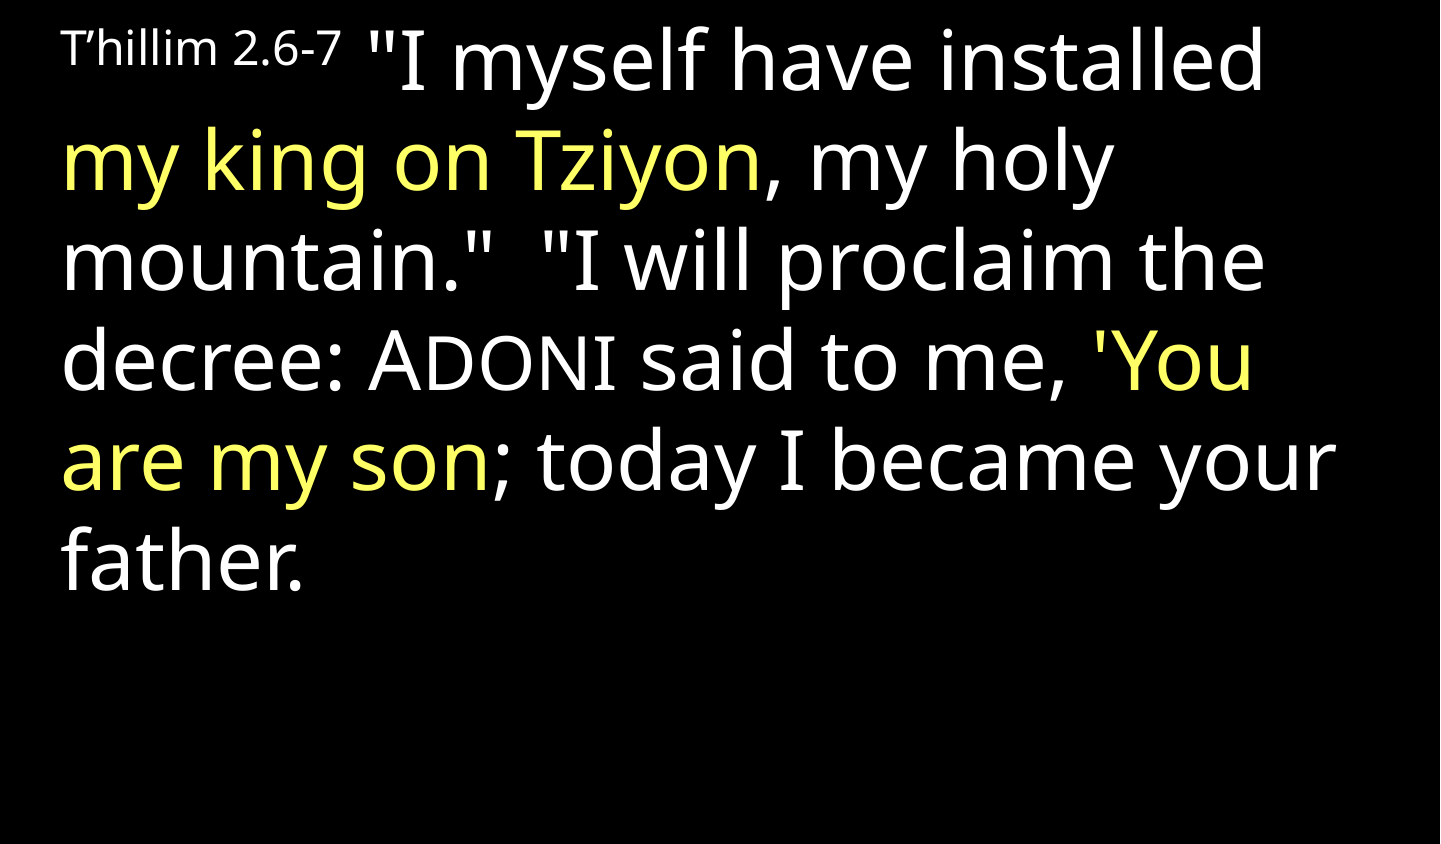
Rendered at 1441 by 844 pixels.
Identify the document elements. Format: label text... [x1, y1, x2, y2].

subtitle T’hillim 2.6-7 "I myself have installed my king on Tziyon, my holy mountain." "I will proclaim the decree: ADONI said to me, 'You are my son; today I became your father. [45, 0, 1396, 844]
